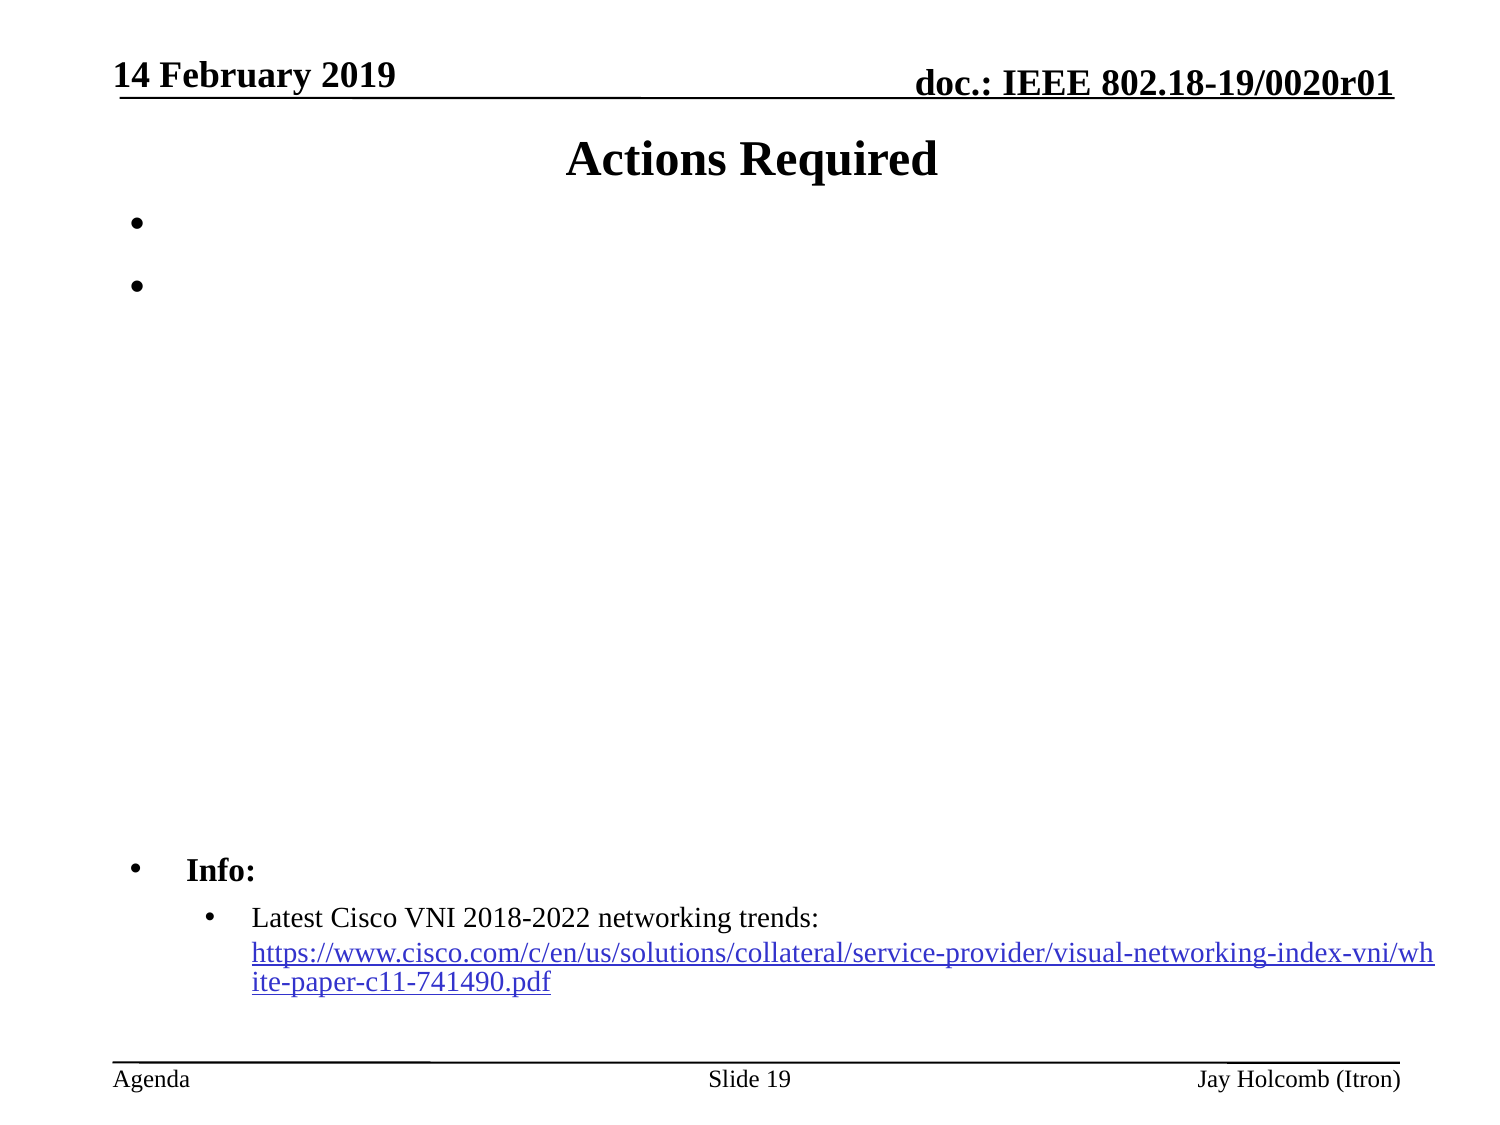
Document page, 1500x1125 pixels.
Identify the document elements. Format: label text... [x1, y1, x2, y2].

footer Jay Holcomb (Itron) [878, 1061, 1402, 1093]
list Info: Latest Cisco VNI 2018-2022 networking trends: https://www.cisco.com/c/en/us/solutions/collateral/service-provider/visual-networking-index-vni/white-paper-c11-741490.pdf [114, 190, 1452, 1022]
slide_number Slide 19 [699, 1061, 800, 1123]
title Actions Required [114, 103, 1390, 190]
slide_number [112, 49, 488, 95]
